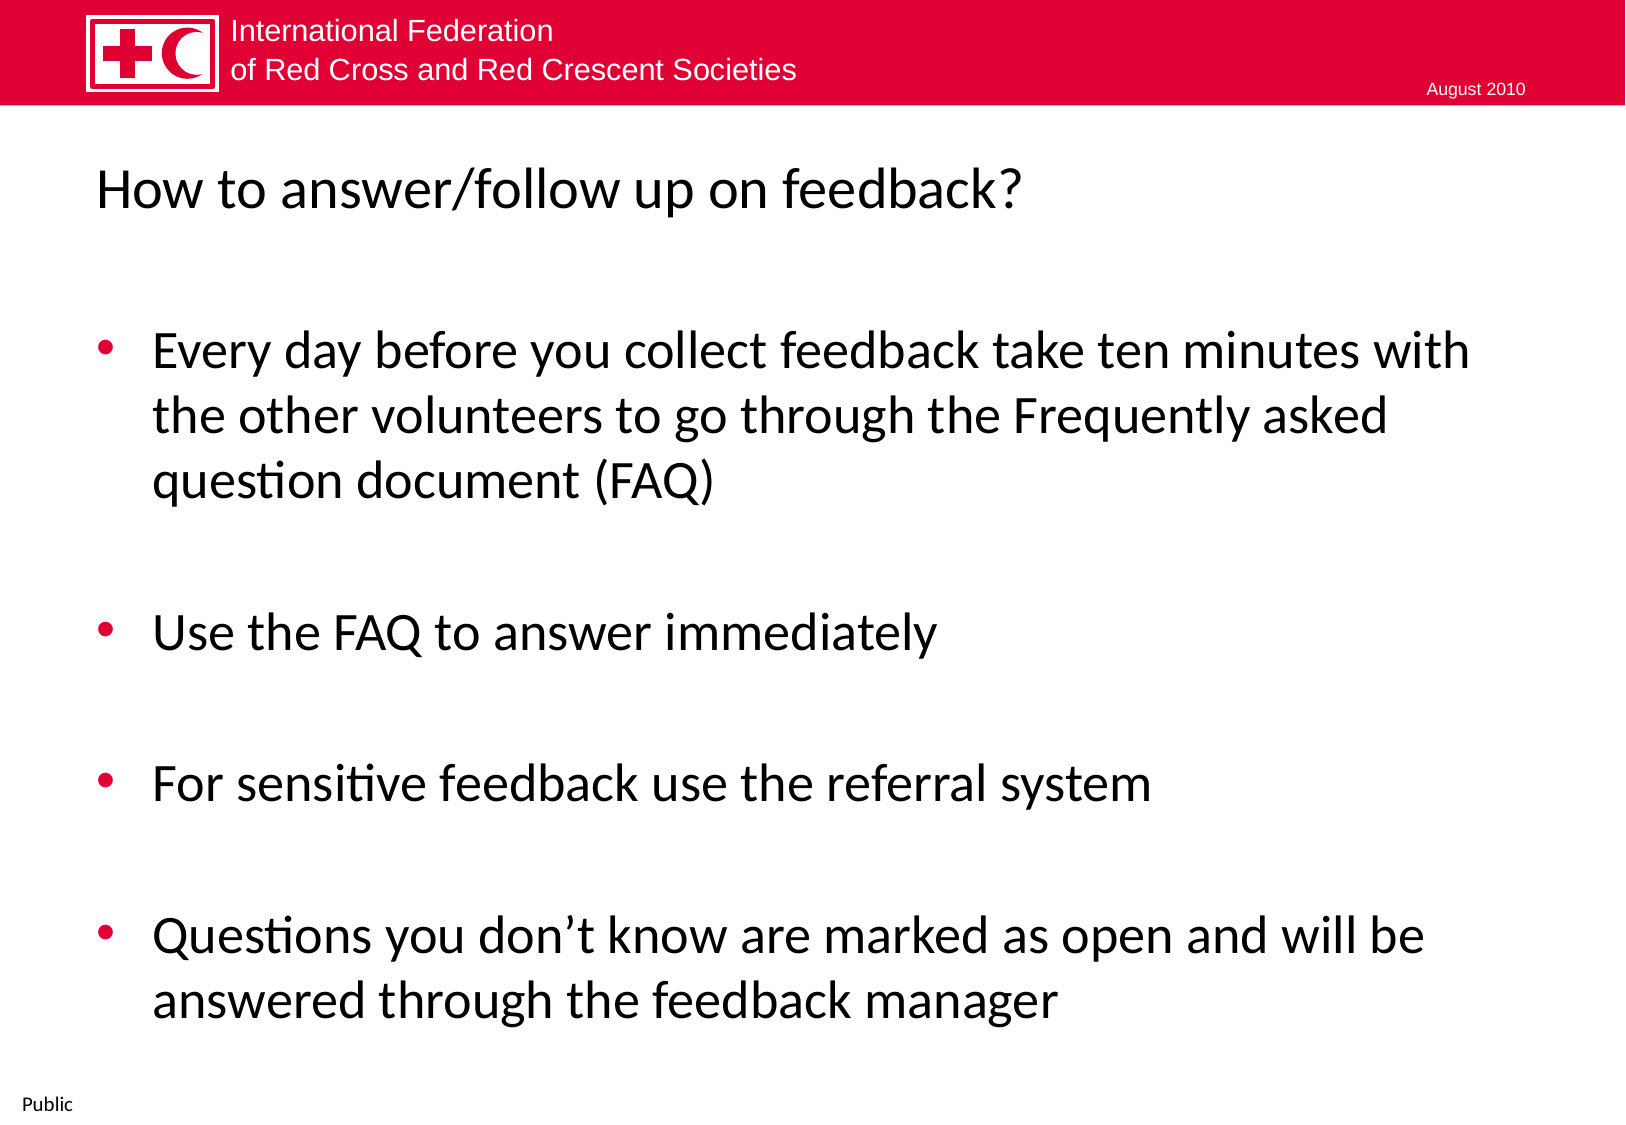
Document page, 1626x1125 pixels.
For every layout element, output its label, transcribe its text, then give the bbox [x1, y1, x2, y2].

title How to answer/follow up on feedback? [81, 143, 1544, 284]
list Every day before you collect feedback take ten minutes with the other volunteers to go through the Frequently asked question document (FAQ) Use the FAQ to answer immediately For sensitive feedback use the referral system Questions you don’t know are marked as open and will be answered through the feedback manager [81, 307, 1544, 1083]
